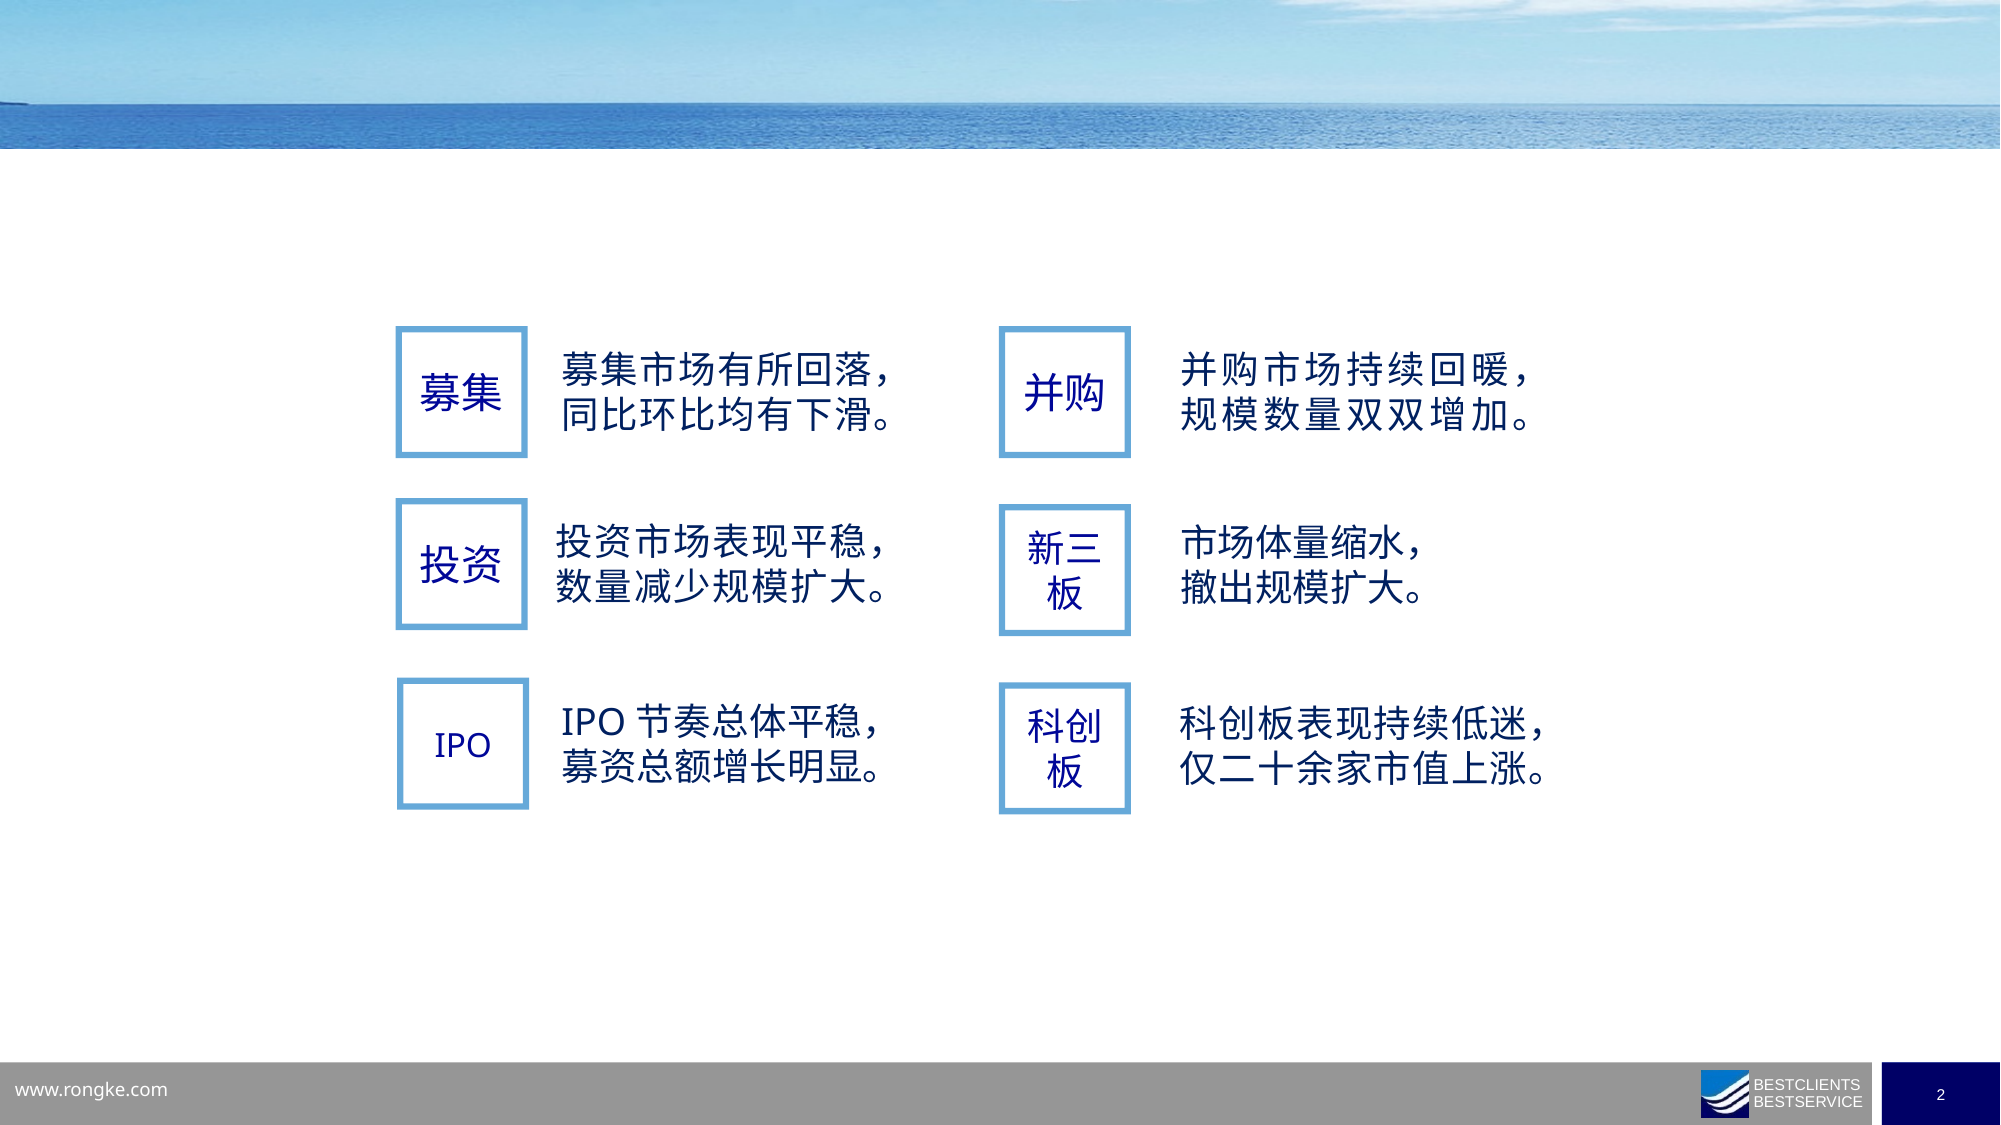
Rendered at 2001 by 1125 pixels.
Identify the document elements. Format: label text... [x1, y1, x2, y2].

text_box 投资 [398, 500, 525, 628]
picture [1701, 1070, 1749, 1118]
text_box 投资市场表现平稳，数量减少规模扩大。 [541, 511, 884, 616]
text_box 并购市场持续回暖， 规模数量双双增加。 [1165, 339, 1528, 444]
text_box 科创板表现持续低迷， 仅二十余家市值上涨。 [1165, 692, 1544, 797]
text_box IPO节奏总体平稳， 募资总额增长明显。 [546, 690, 878, 796]
text_box 募集 [398, 328, 525, 456]
picture [0, 0, 2000, 149]
text_box 市场体量缩水， 撤出规模扩大。 [1165, 511, 1545, 616]
text_box 新三板 [1001, 506, 1129, 634]
text_box 募集市场有所回落，同比环比均有下滑。 [546, 339, 889, 444]
text_box IPO [399, 680, 527, 807]
text_box 科创板 [1001, 684, 1129, 812]
text_box 并购 [1001, 328, 1129, 456]
